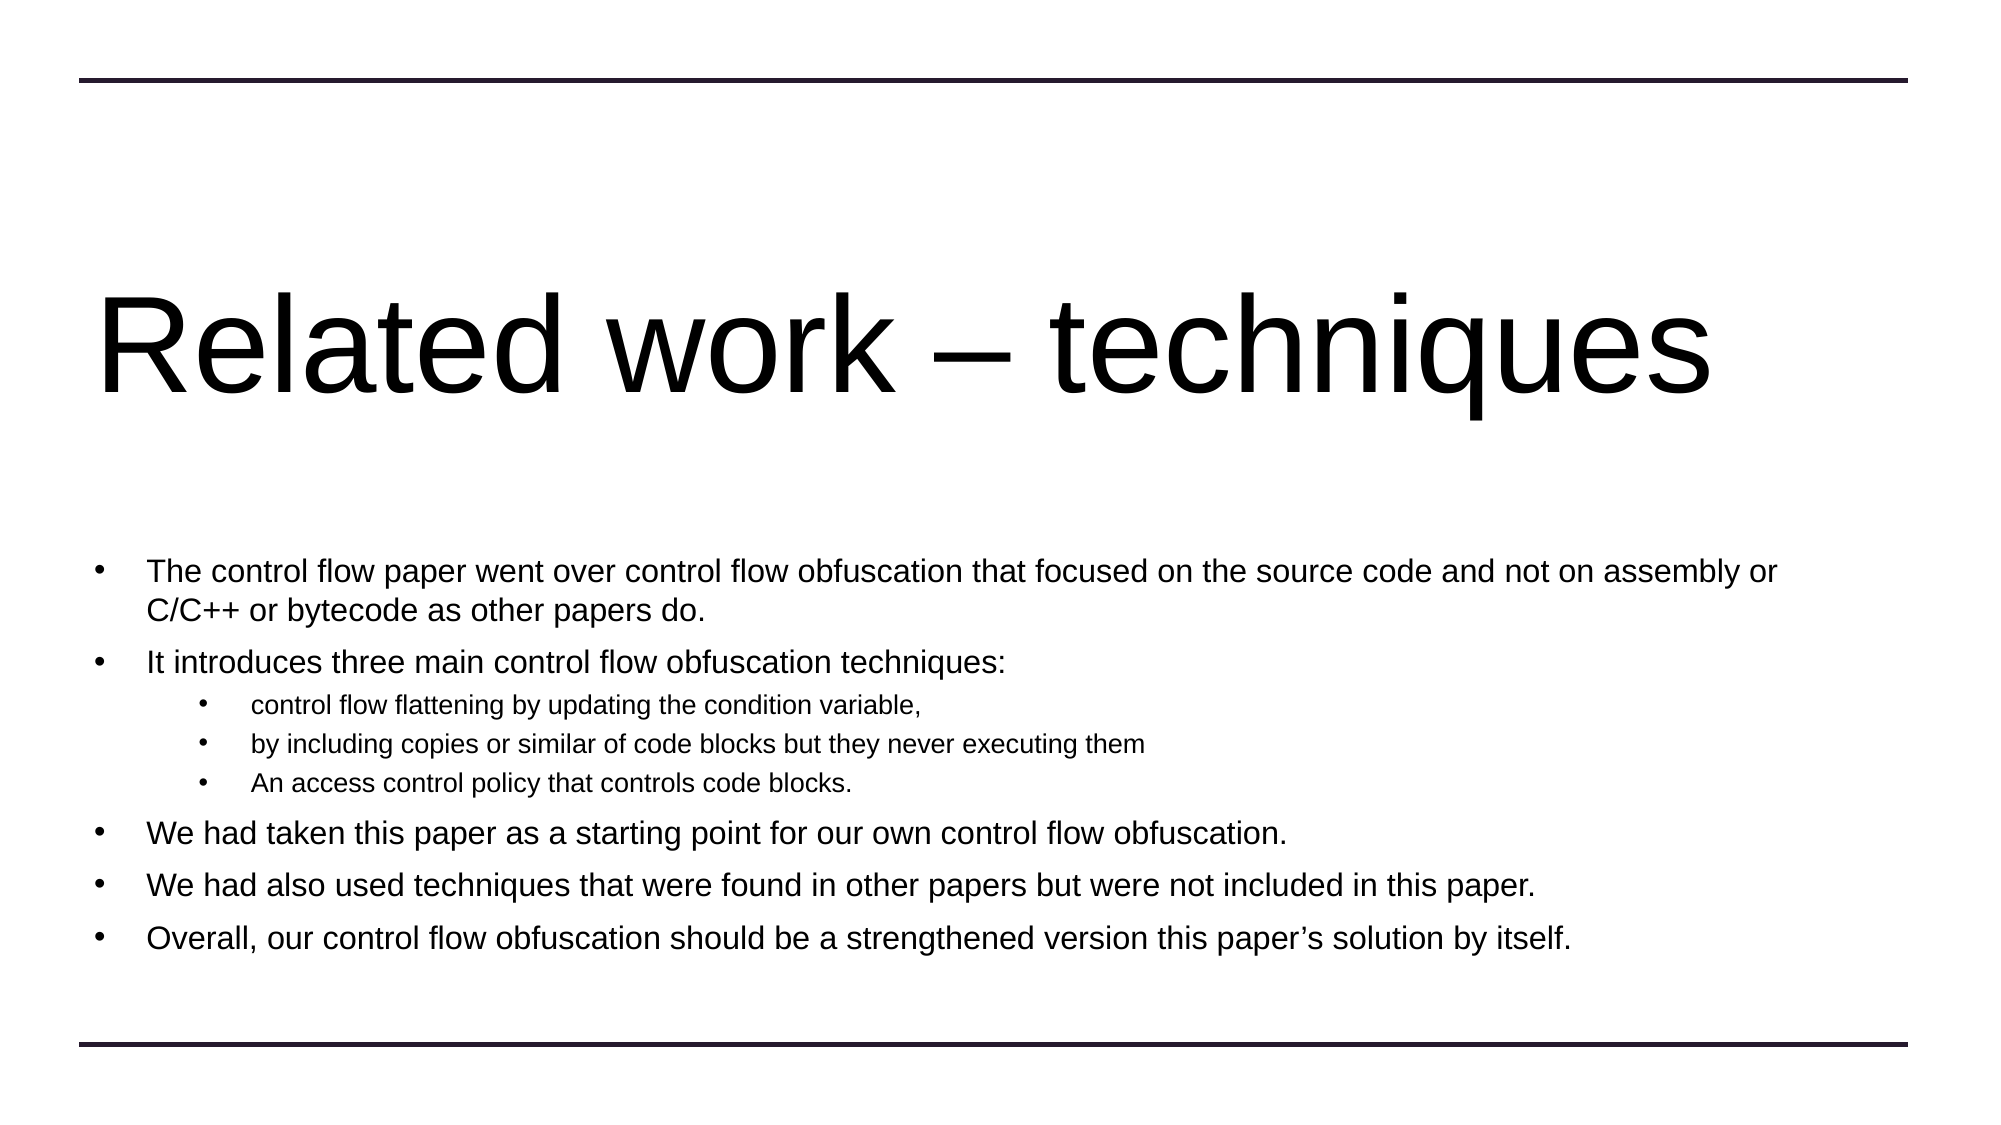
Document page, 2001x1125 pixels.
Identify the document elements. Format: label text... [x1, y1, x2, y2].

title Related work – techniques [79, 160, 1824, 515]
list The control flow paper went over control flow obfuscation that focused on the source code and not on assembly or C/C++ or bytecode as other papers do. It introduces three main control flow obfuscation techniques: control flow flattening by updating the condition variable, by including copies or similar of code blocks but they never executing them An access control policy that controls code blocks. We had taken this paper as a starting point for our own control flow obfuscation. We had also used techniques that were found in other papers but were not included in this paper. Overall, our control flow obfuscation should be a strengthened version this paper’s solution by itself. [79, 542, 1803, 965]
